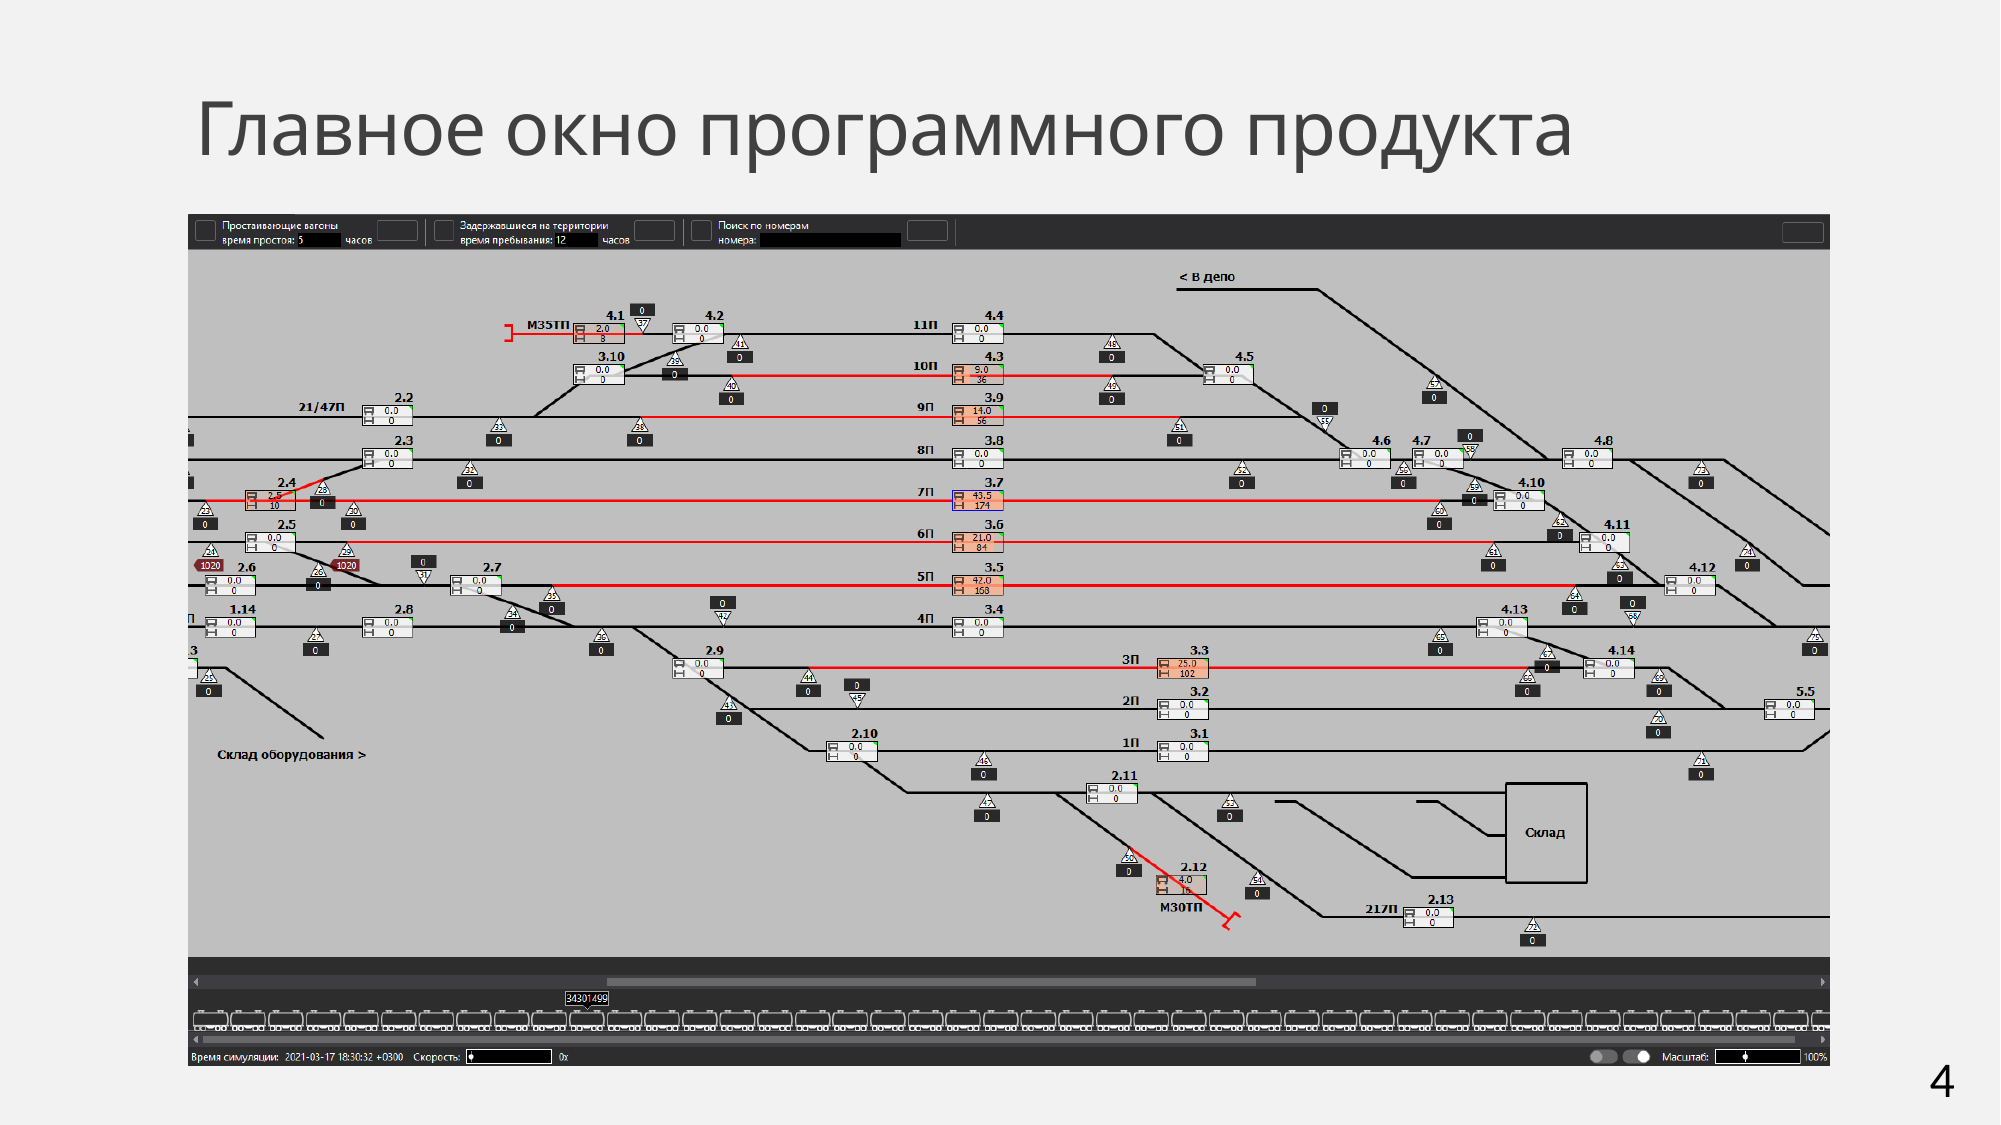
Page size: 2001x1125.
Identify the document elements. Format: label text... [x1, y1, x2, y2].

title Главное окно программного продукта [180, 47, 1830, 179]
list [188, 214, 1831, 1066]
slide_number 4 [1896, 1048, 1970, 1108]
